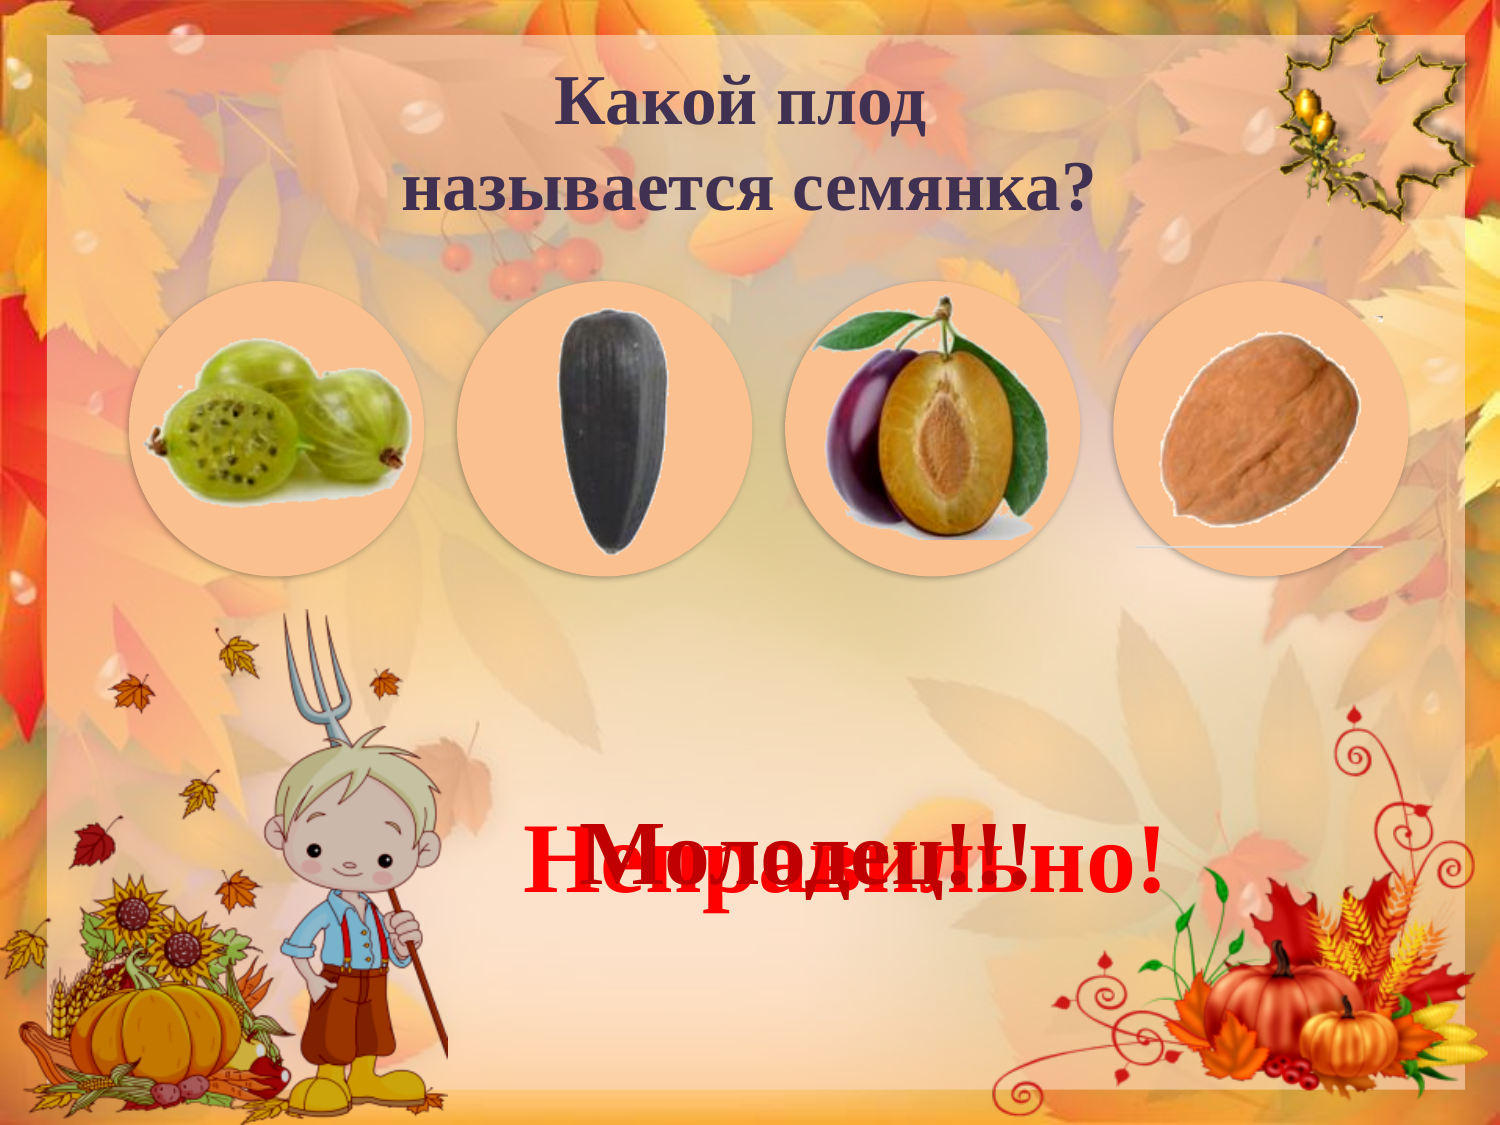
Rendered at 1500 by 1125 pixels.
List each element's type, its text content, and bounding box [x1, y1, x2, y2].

text_box Неправильно! [508, 785, 1185, 920]
title Какой плод называется семянка? [75, 45, 1266, 233]
text_box [420, 256, 775, 600]
text_box Молодец!!! [564, 785, 1051, 910]
text_box [103, 244, 1443, 693]
picture [0, 0, 1500, 1125]
